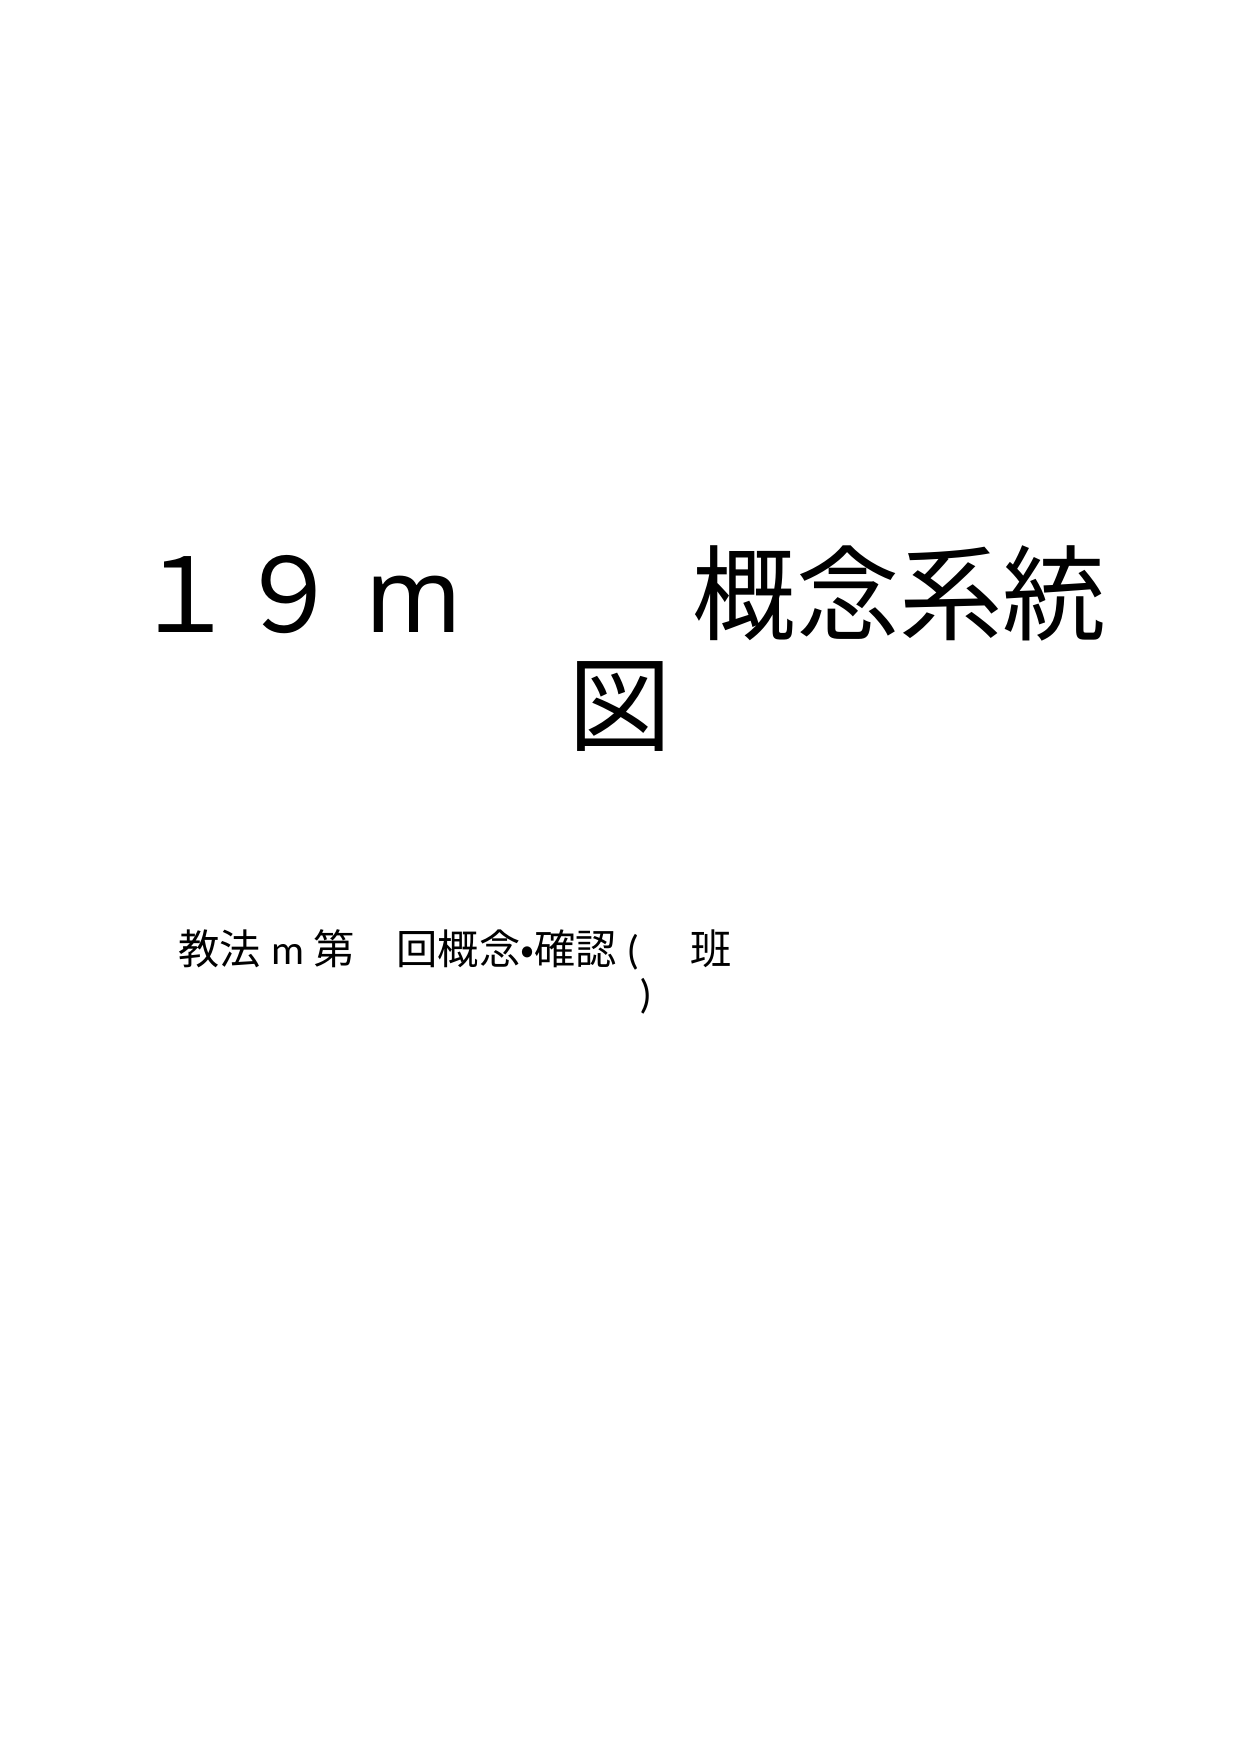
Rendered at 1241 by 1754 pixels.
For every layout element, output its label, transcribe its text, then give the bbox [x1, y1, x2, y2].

subtitle 教法m第 回概念・確認( 班 ) [155, 921, 1086, 1345]
title １９m 概念系統図 [93, 287, 1148, 898]
